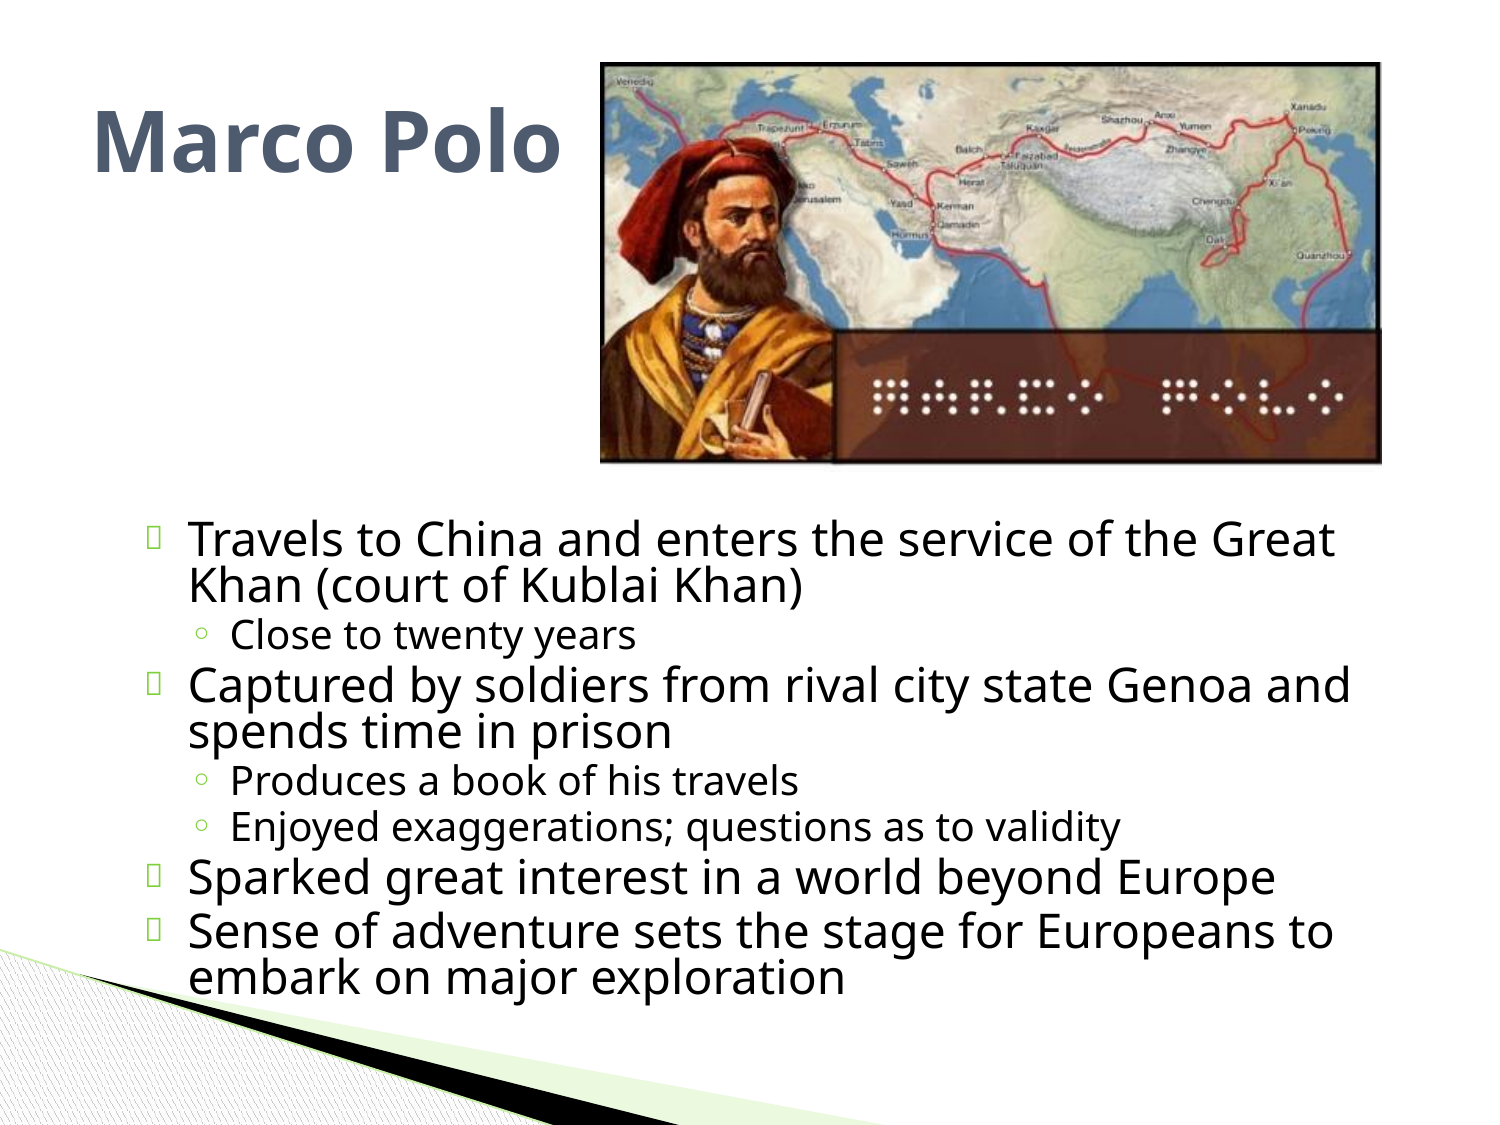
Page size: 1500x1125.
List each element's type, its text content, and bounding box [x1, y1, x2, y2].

title Marco Polo [75, 45, 1425, 233]
picture [599, 62, 1382, 472]
list Travels to China and enters the service of the Great Khan (court of Kublai Khan) Close to twenty years Captured by soldiers from rival city state Genoa and spends time in prison Produces a book of his travels Enjoyed exaggerations; questions as to validity Sparked great interest in a world beyond Europe Sense of adventure sets the stage for Europeans to embark on major exploration [112, 512, 1463, 1038]
